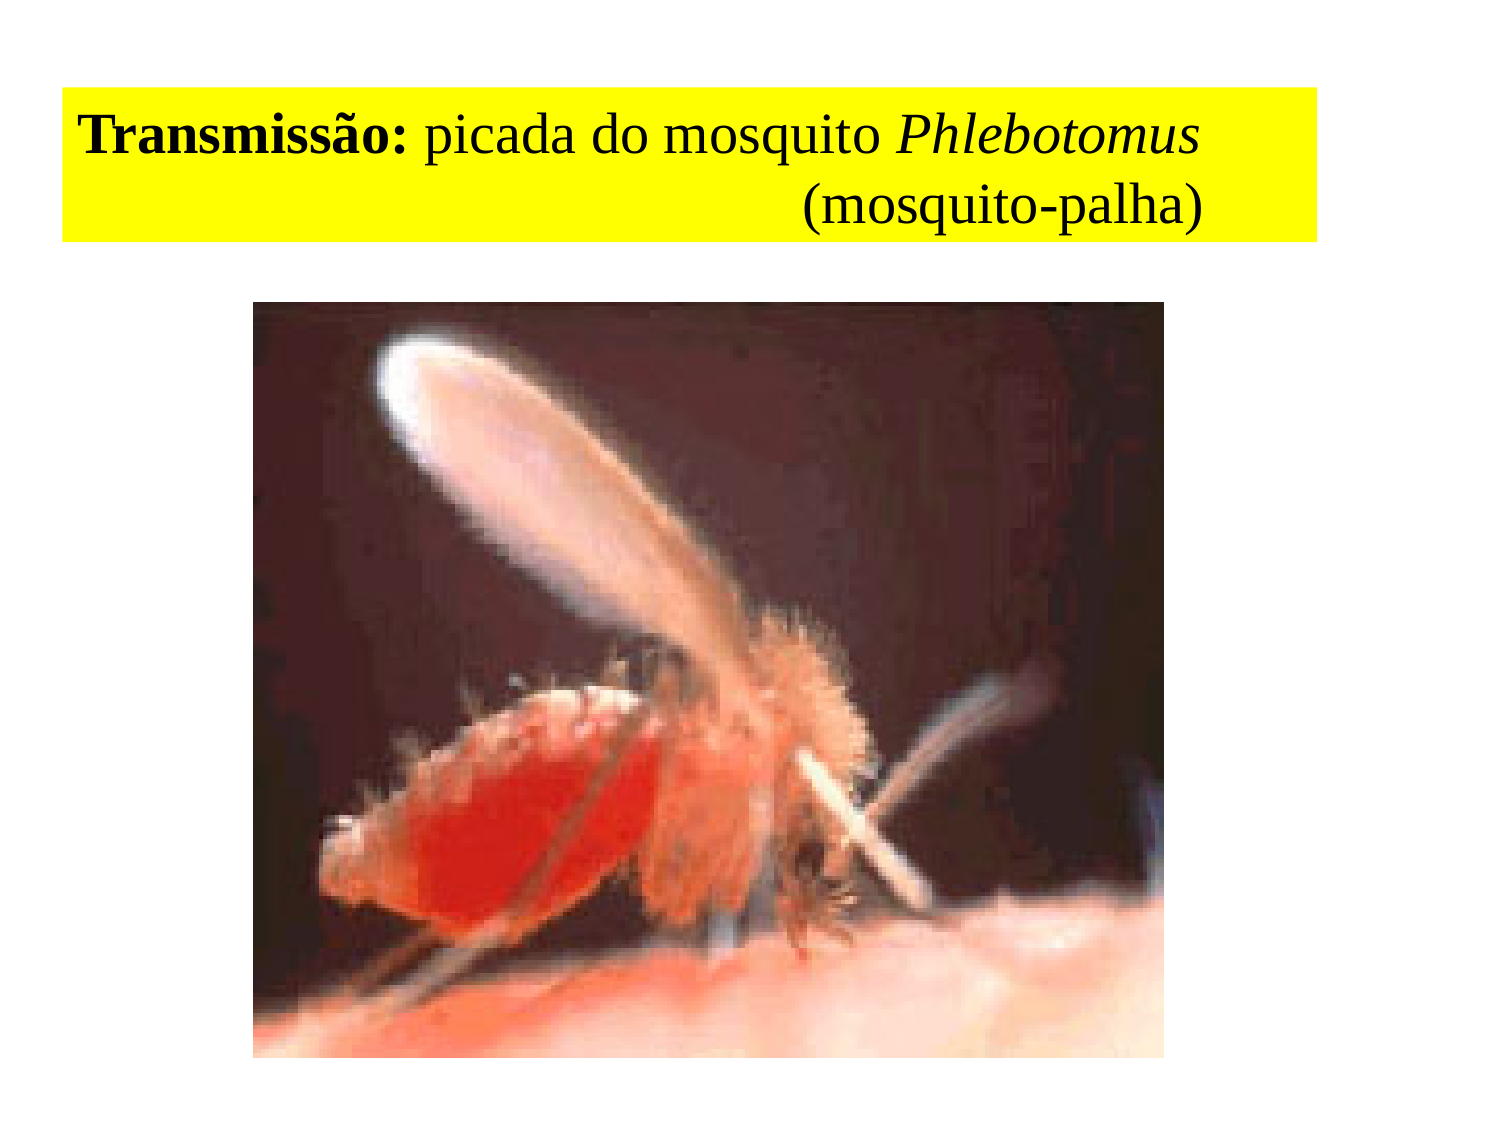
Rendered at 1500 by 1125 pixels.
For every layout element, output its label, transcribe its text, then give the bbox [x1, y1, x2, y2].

picture [253, 302, 1164, 1058]
text_box Transmissão: picada do mosquito Phlebotomus (mosquito-palha) [62, 87, 1317, 243]
text_box [50, 187, 1450, 273]
